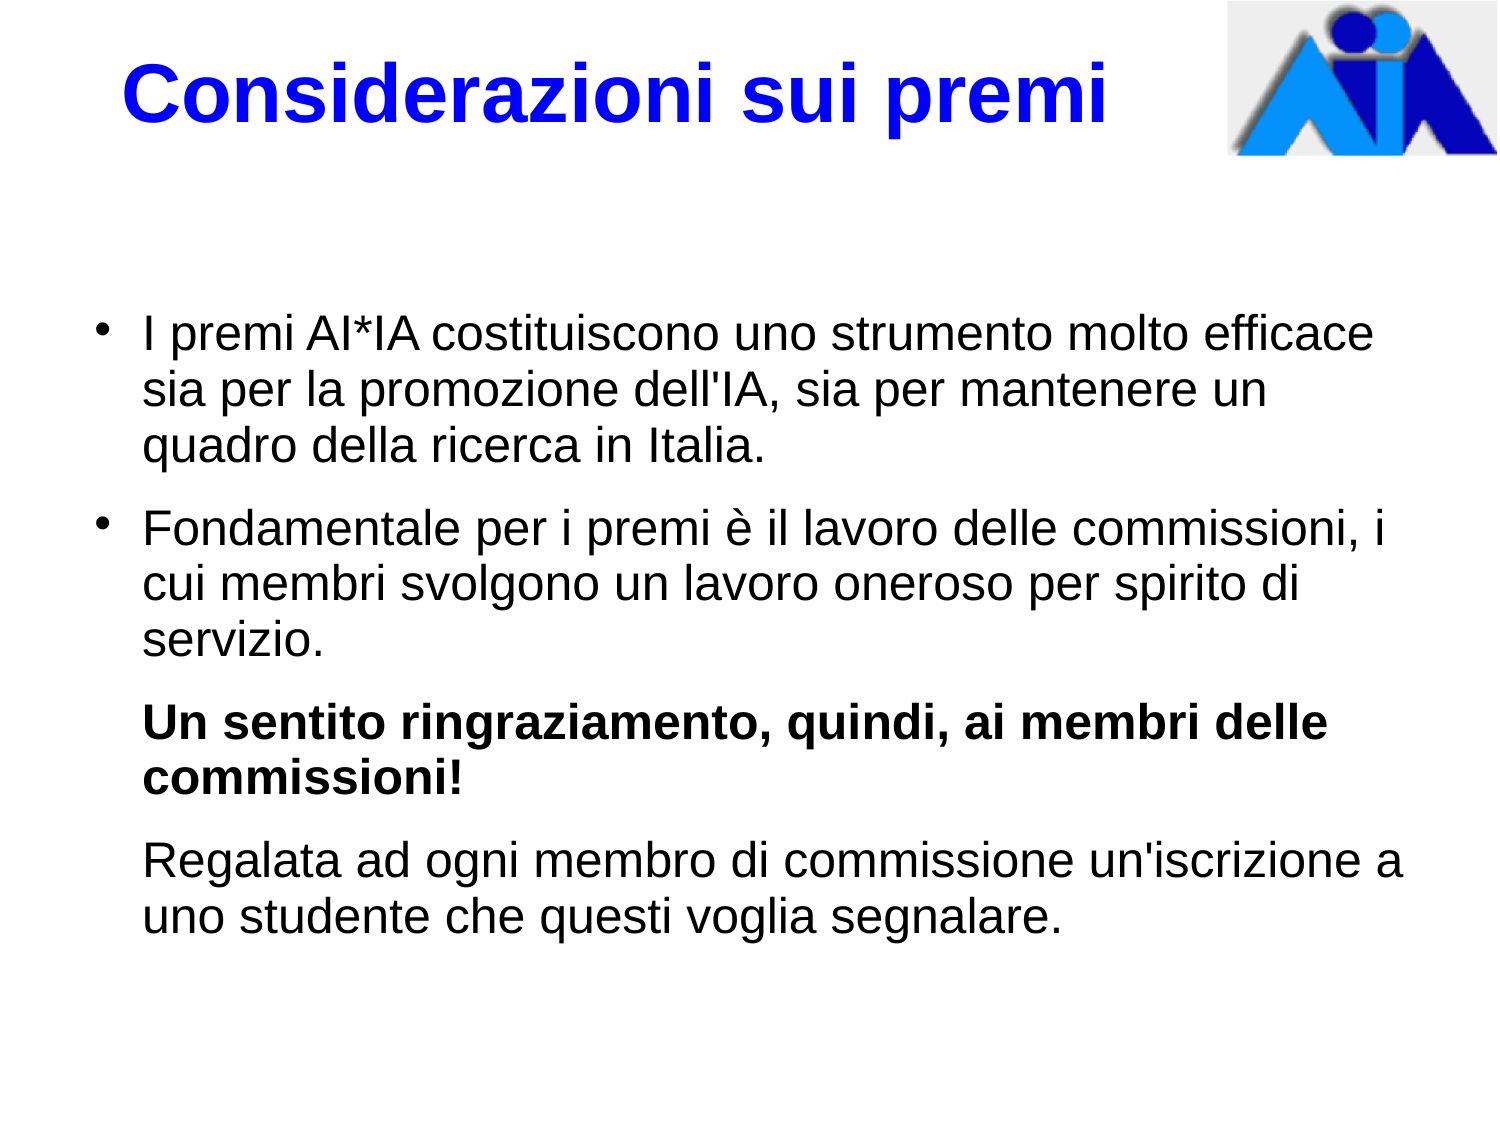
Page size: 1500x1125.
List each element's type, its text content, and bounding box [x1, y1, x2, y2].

picture [1227, 0, 1500, 158]
text_box Considerazioni sui premi [0, 1, 1233, 188]
text_box I premi AI*IA costituiscono uno strumento molto efficace sia per la promozione dell'IA, sia per mantenere un quadro della ricerca in Italia. Fondamentale per i premi è il lavoro delle commissioni, i cui membri svolgono un lavoro oneroso per spirito di servizio. Un sentito ringraziamento, quindi, ai membri delle commissioni! Regalata ad ogni membro di commissione un'iscrizione a uno studente che questi voglia segnalare. [78, 306, 1429, 1036]
